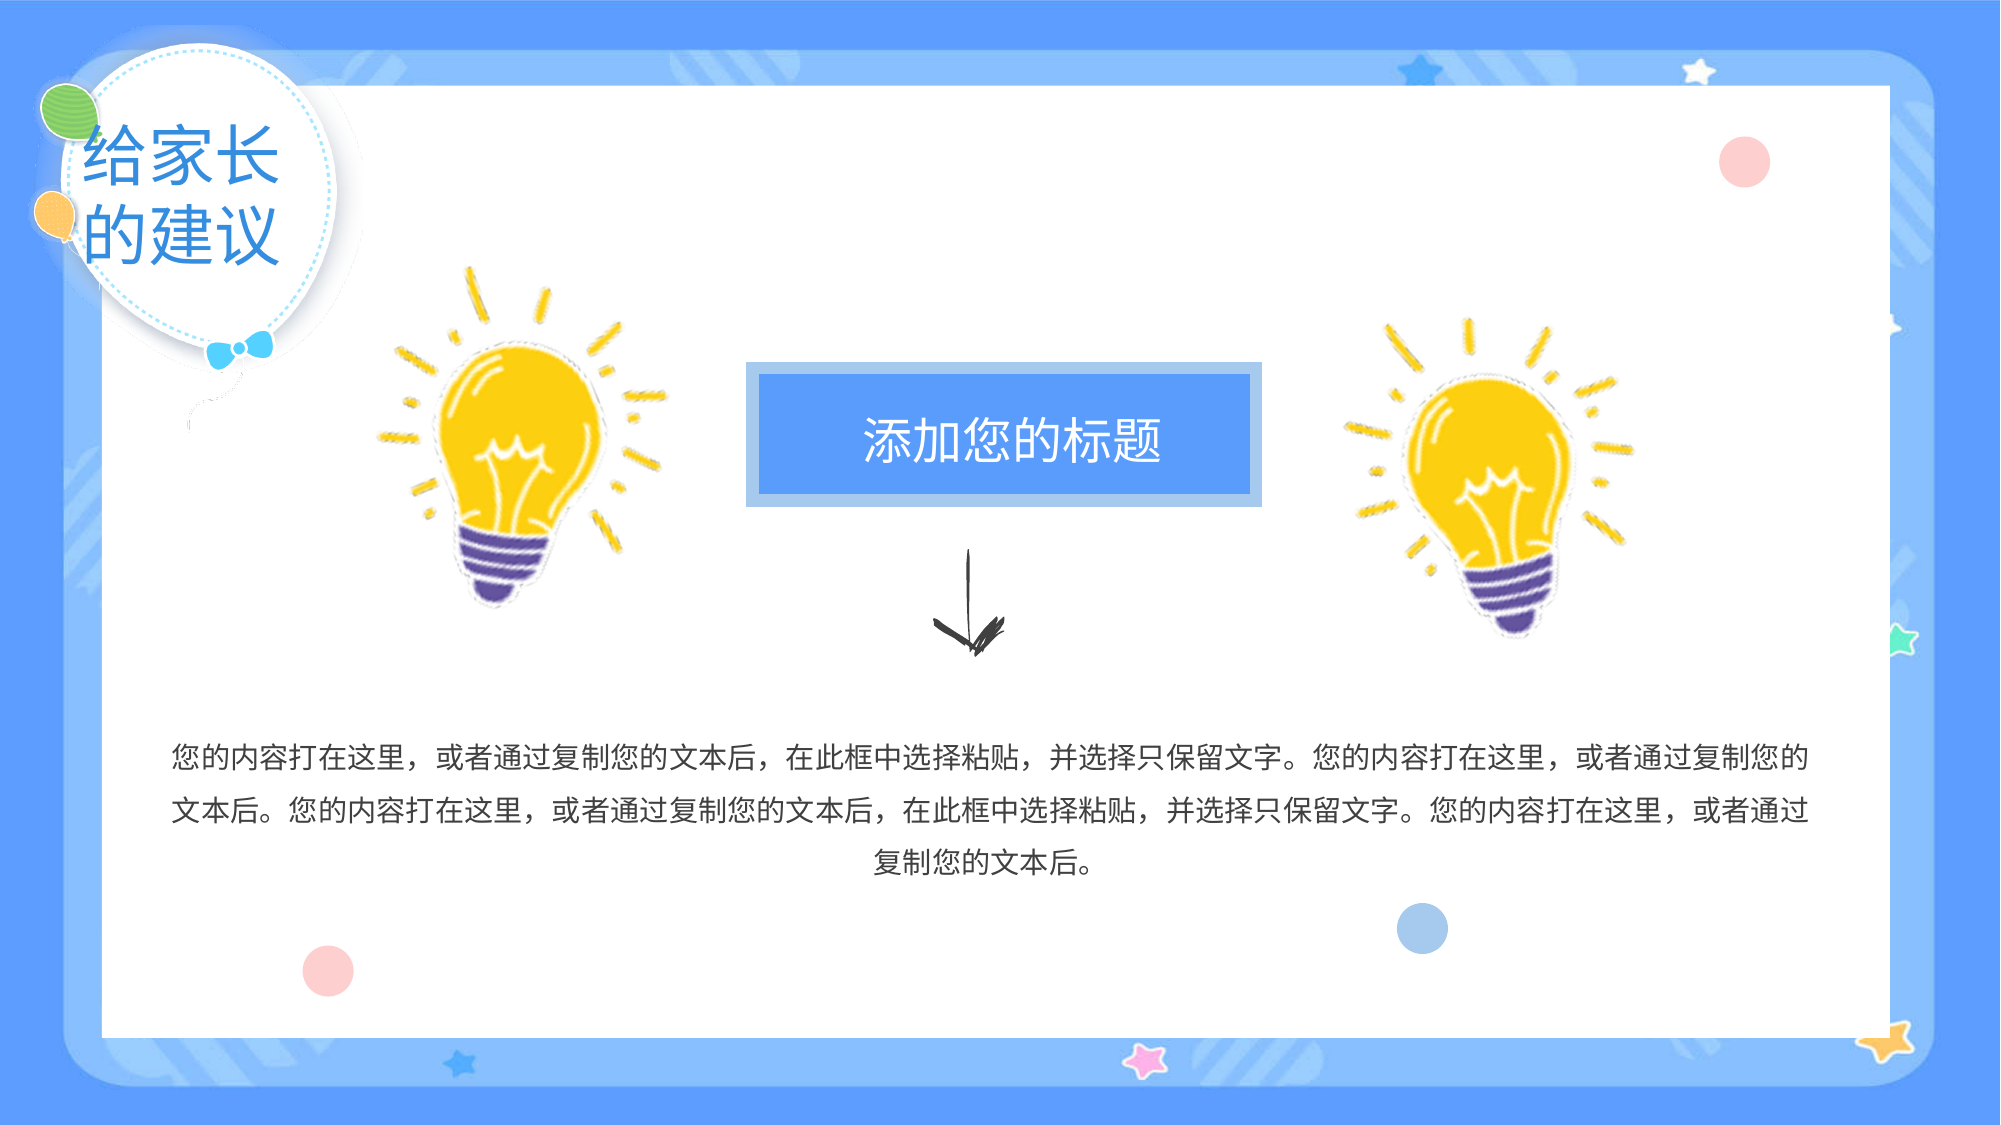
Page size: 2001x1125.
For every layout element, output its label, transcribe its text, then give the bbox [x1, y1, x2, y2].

text_box [752, 367, 1225, 501]
text_box 添加您的标题 [851, 403, 1225, 475]
text_box [933, 549, 1005, 657]
text_box [1395, 901, 1450, 956]
picture [0, 0, 2000, 1125]
text_box [301, 944, 355, 998]
text_box 您的内容打在这里，或者通过复制您的文本后，在此框中选择粘贴，并选择只保留文字。您的内容打在这里，或者通过复制您的文本后。您的内容打在这里，或者通过复制您的文本后，在此框中选择粘贴，并选择只保留文字。您的内容打在这里，或者通过复制您的文本后。 [151, 716, 1831, 938]
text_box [0, 25, 363, 508]
text_box [1718, 135, 1772, 189]
